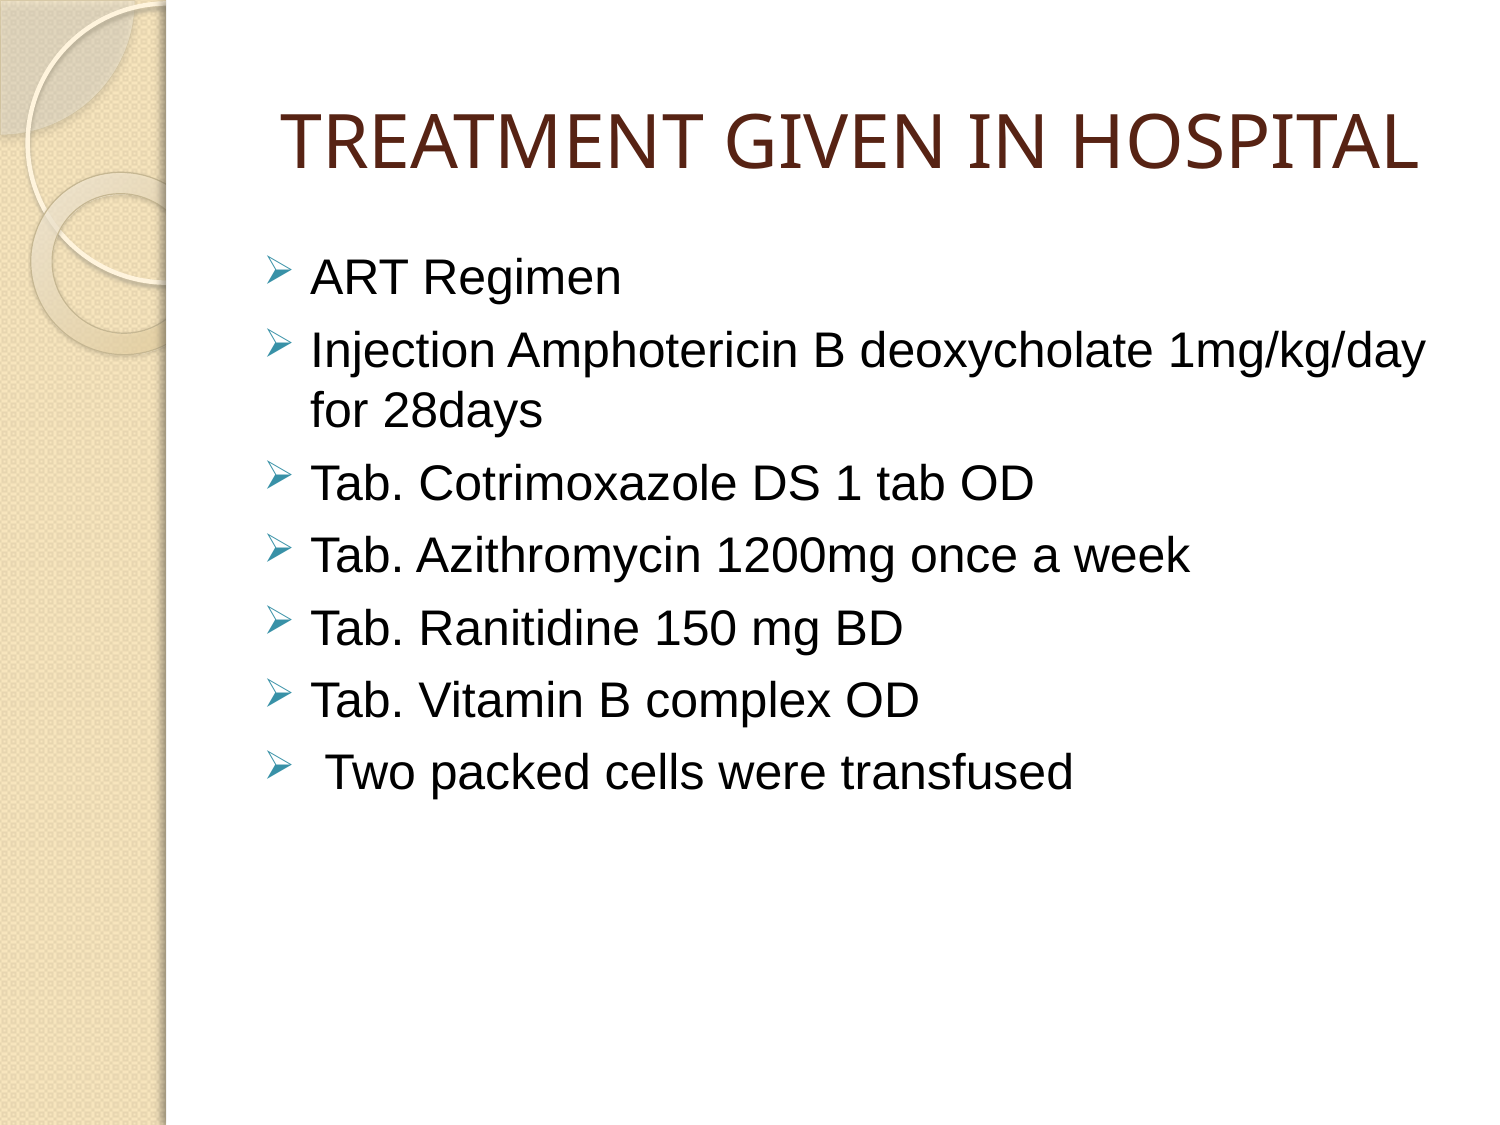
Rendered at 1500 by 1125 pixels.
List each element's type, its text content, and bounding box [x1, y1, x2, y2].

title TREATMENT GIVEN IN HOSPITAL [235, 45, 1466, 233]
list ART Regimen Injection Amphotericin B deoxycholate 1mg/kg/day for 28days Tab. Cotrimoxazole DS 1 tab OD Tab. Azithromycin 1200mg once a week Tab. Ranitidine 150 mg BD Tab. Vitamin B complex OD Two packed cells were transfused [235, 237, 1466, 1025]
